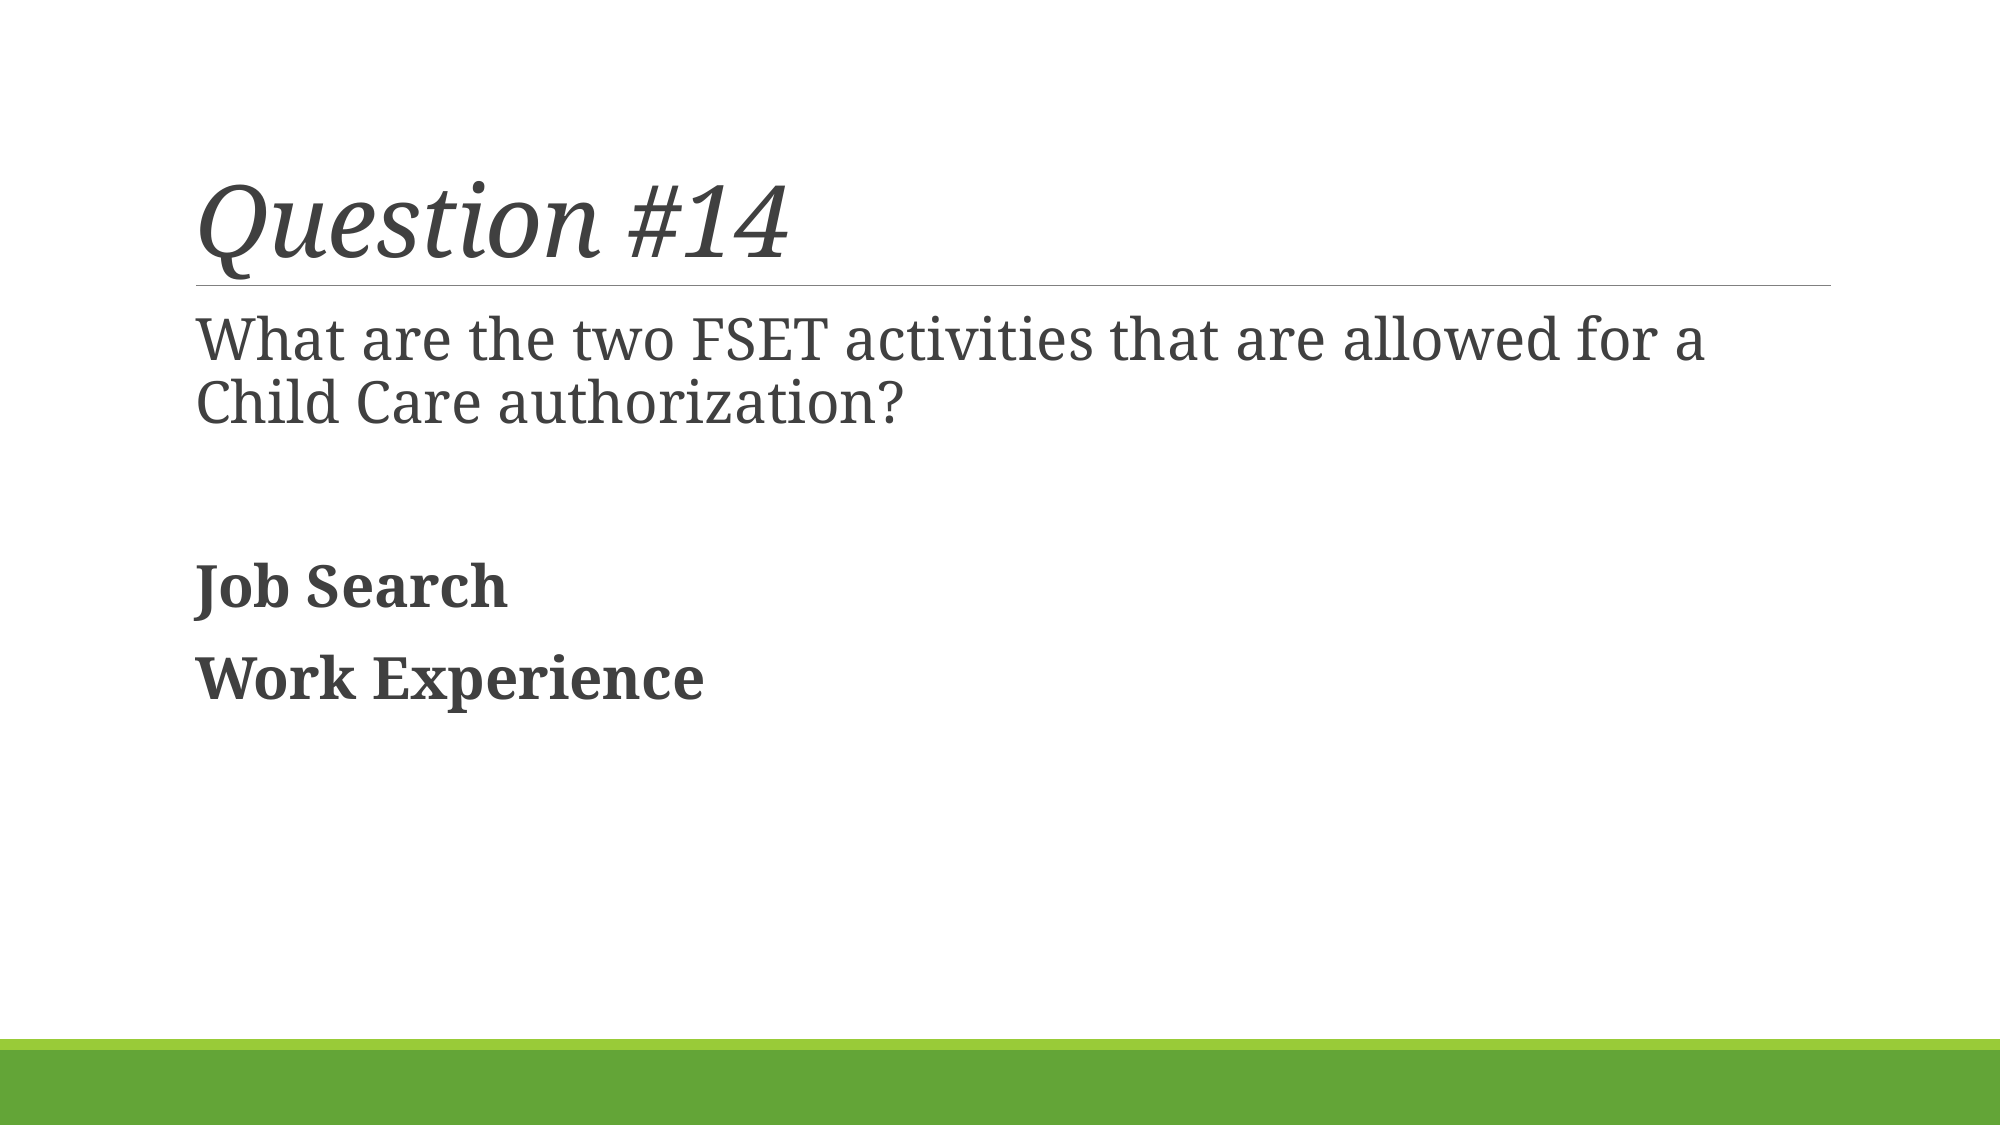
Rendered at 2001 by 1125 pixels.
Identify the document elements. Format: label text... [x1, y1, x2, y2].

list What are the two FSET activities that are allowed for a Child Care authorization? Job Search Work Experience [180, 302, 1830, 963]
title Question #14 [180, 47, 1830, 285]
